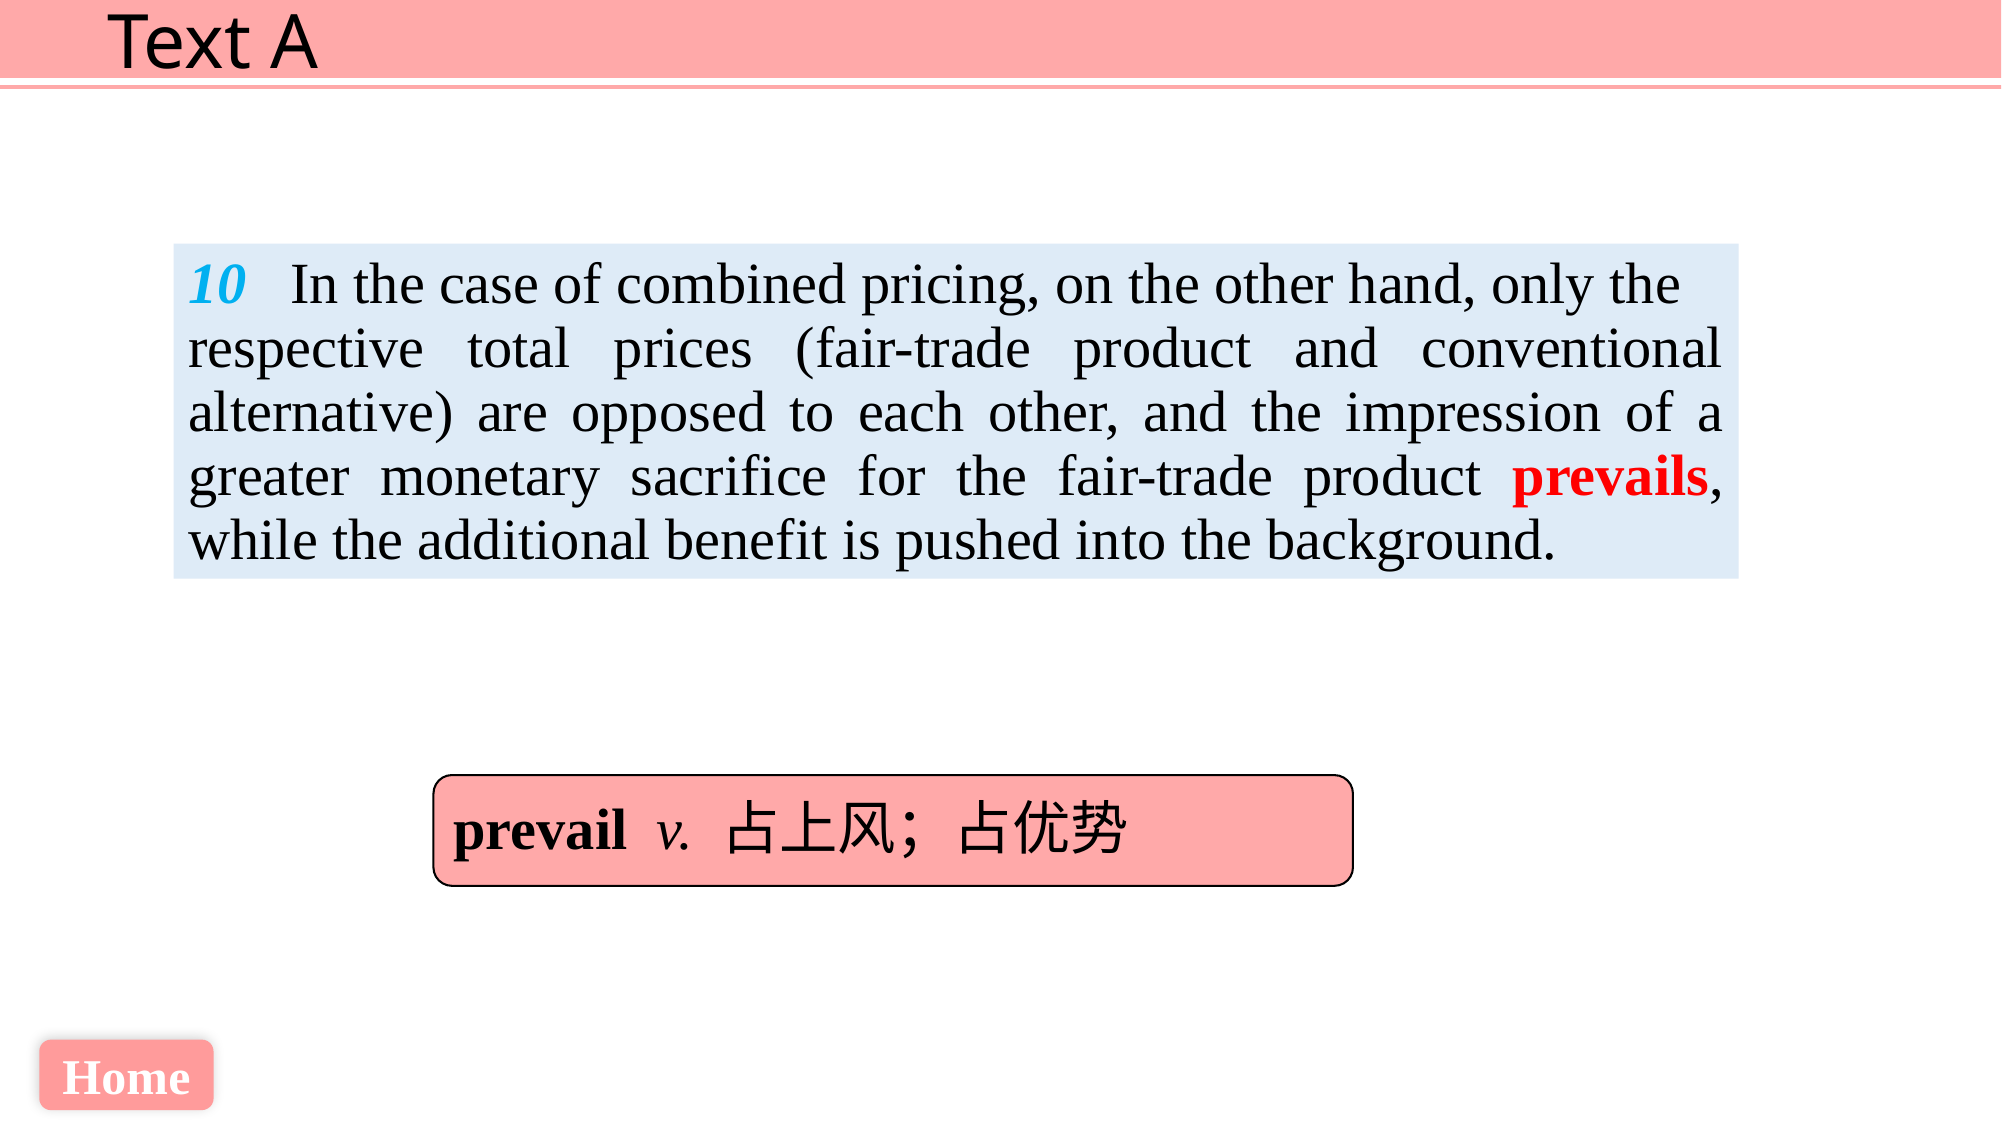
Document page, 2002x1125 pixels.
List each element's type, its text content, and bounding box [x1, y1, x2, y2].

text_box prevail v. 占上风；占优势 [432, 774, 1354, 887]
text_box [1450, 422, 1770, 512]
text_box 10 In the case of combined pricing, on the other hand, only the respective total prices (fair-trade product and conventional alternative) are opposed to each other, and the impression of a greater monetary sacrifice for the fair-trade product prevails, while the additional benefit is pushed into the background. [173, 243, 1739, 579]
